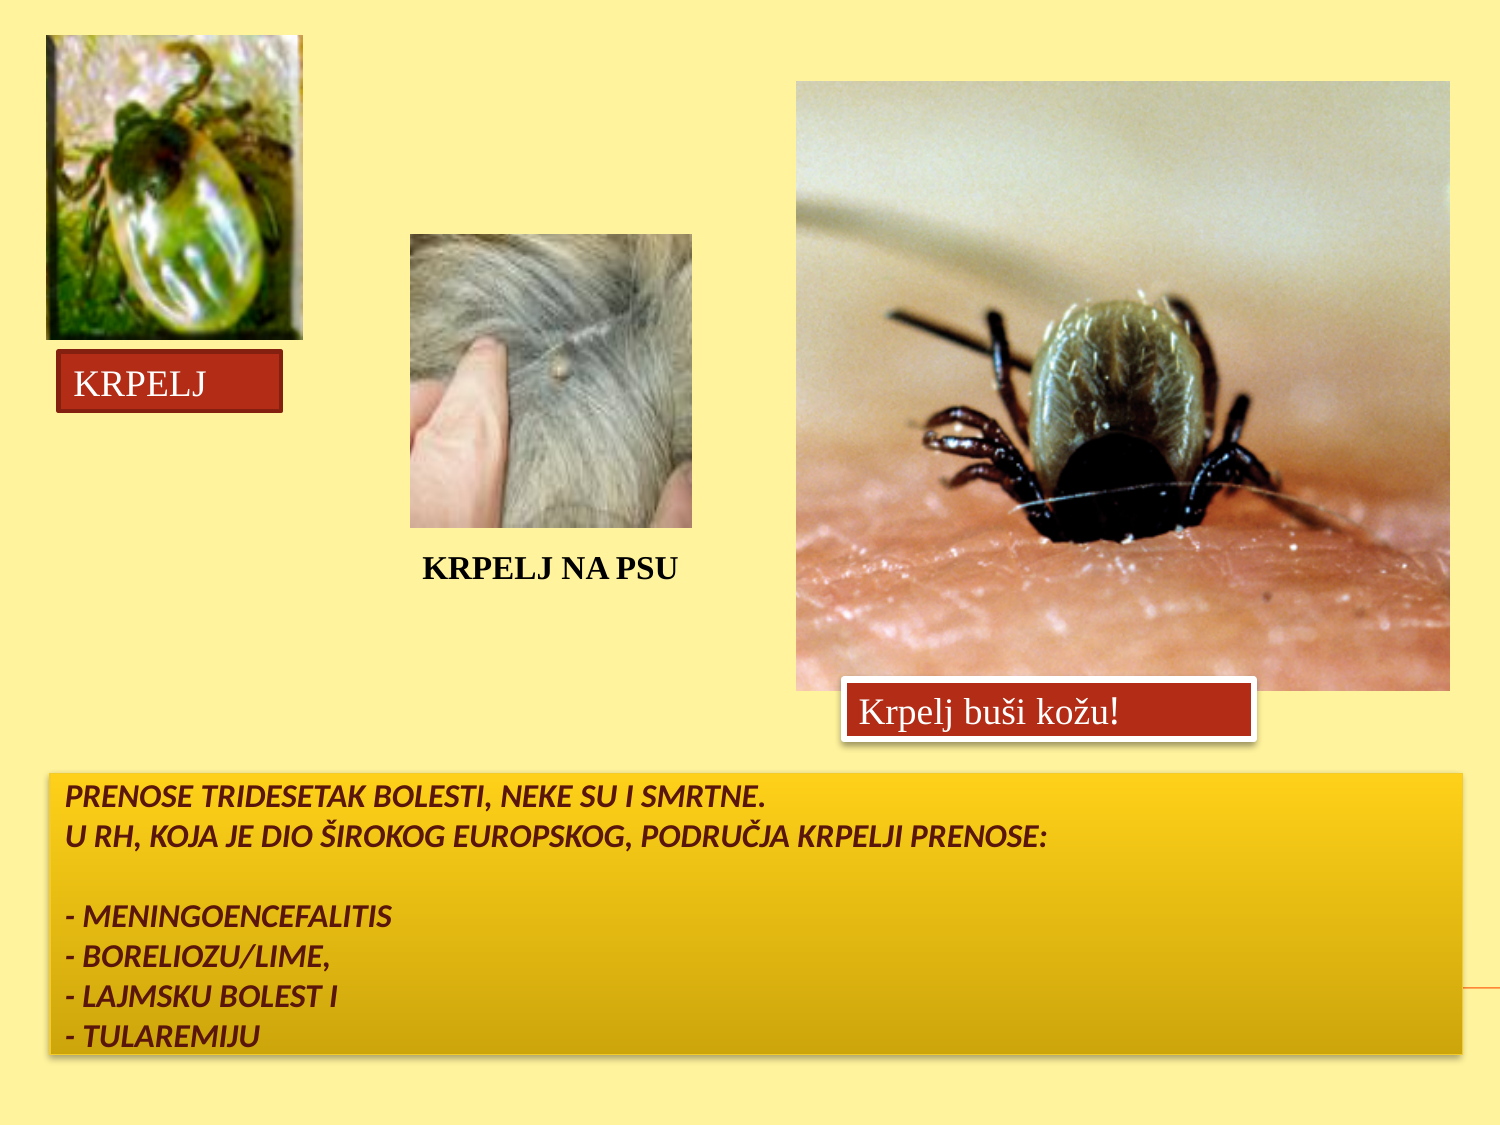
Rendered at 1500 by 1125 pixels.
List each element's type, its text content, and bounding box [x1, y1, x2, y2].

picture [409, 234, 692, 528]
text_box KRPELJ [56, 349, 283, 413]
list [796, 81, 1450, 691]
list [46, 34, 303, 341]
text_box Krpelj buši kožu! [841, 699, 1257, 742]
text_box KRPELJ NA PSU [407, 538, 750, 594]
title Prenose tridesetak bolesti, neke su i smrtne. U RH, koja je dio širokog europskog, područja krpelji prenose: - Meningoencefalitis - Boreliozu/LIME, - Lajmsku bolest i - Tularemiju [49, 773, 1463, 1055]
